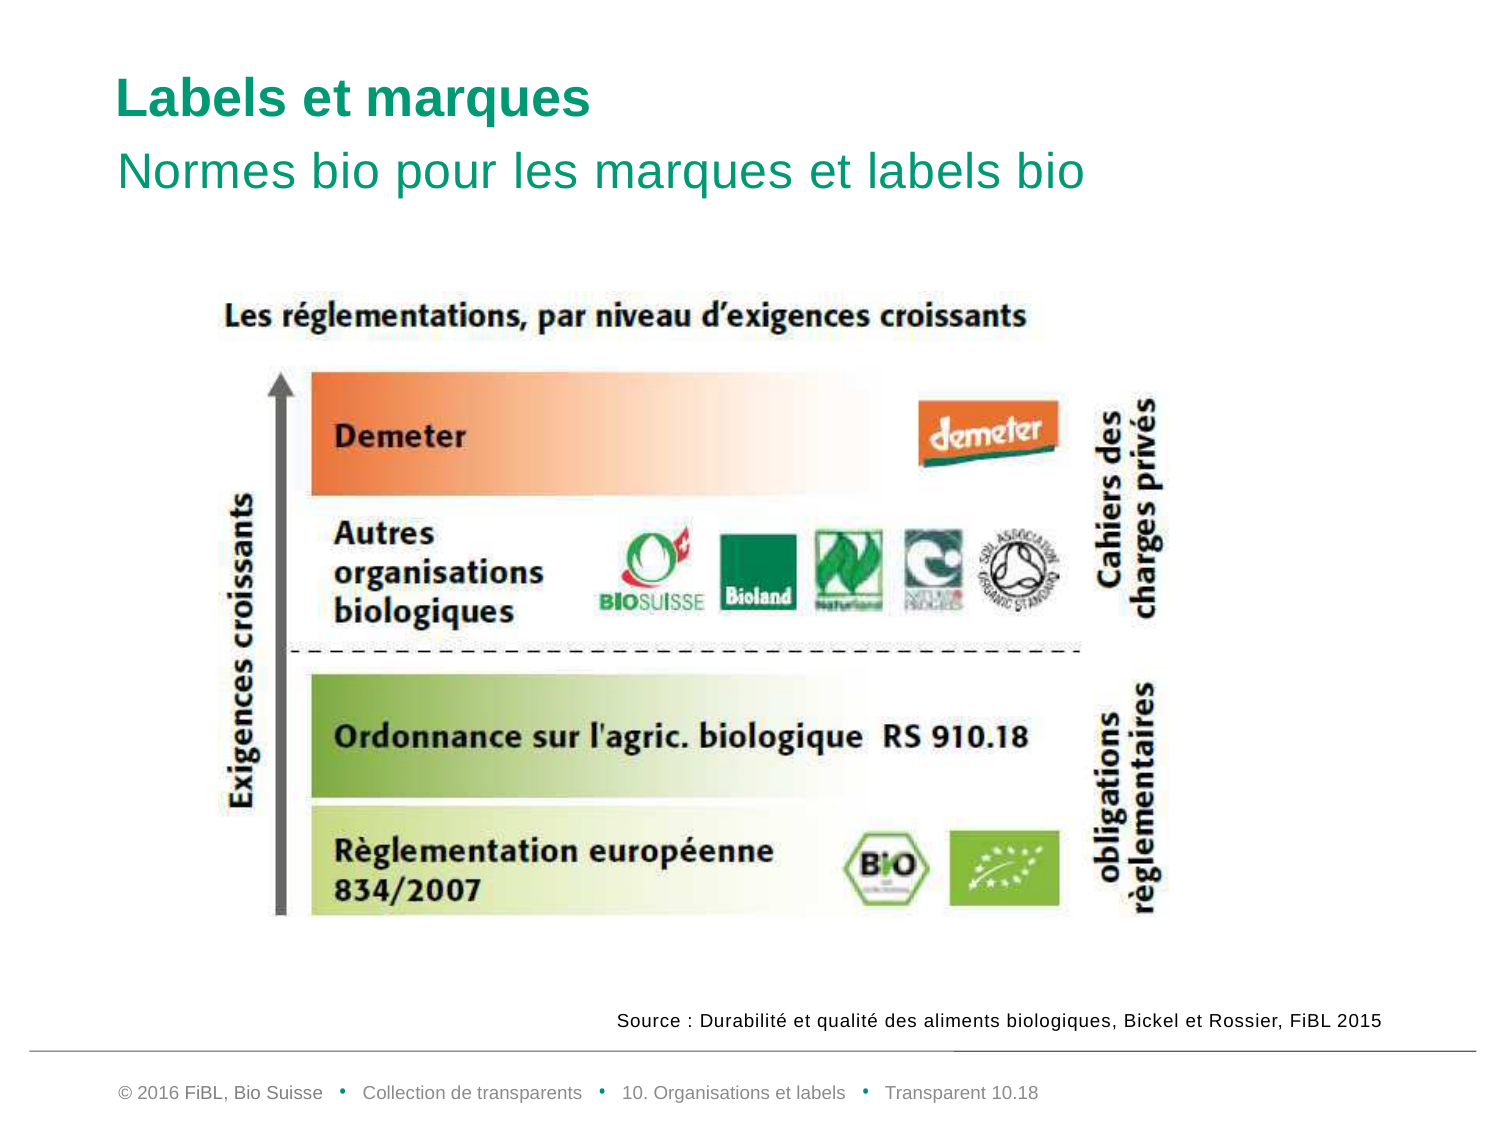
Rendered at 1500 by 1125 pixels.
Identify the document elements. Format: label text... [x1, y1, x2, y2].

list Normes bio pour les marques et labels bio [101, 137, 1397, 211]
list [218, 291, 1177, 928]
list Source : Durabilité et qualité des aliments biologiques, Bickel et Rossier, FiBL 2015 [103, 1001, 1397, 1047]
title Labels et marques [100, 59, 1397, 138]
footer © 2016 FiBL, Bio Suisse • Collection de transparents • 10. Organisations et labels • Transparent 10.17 [103, 1055, 1140, 1125]
